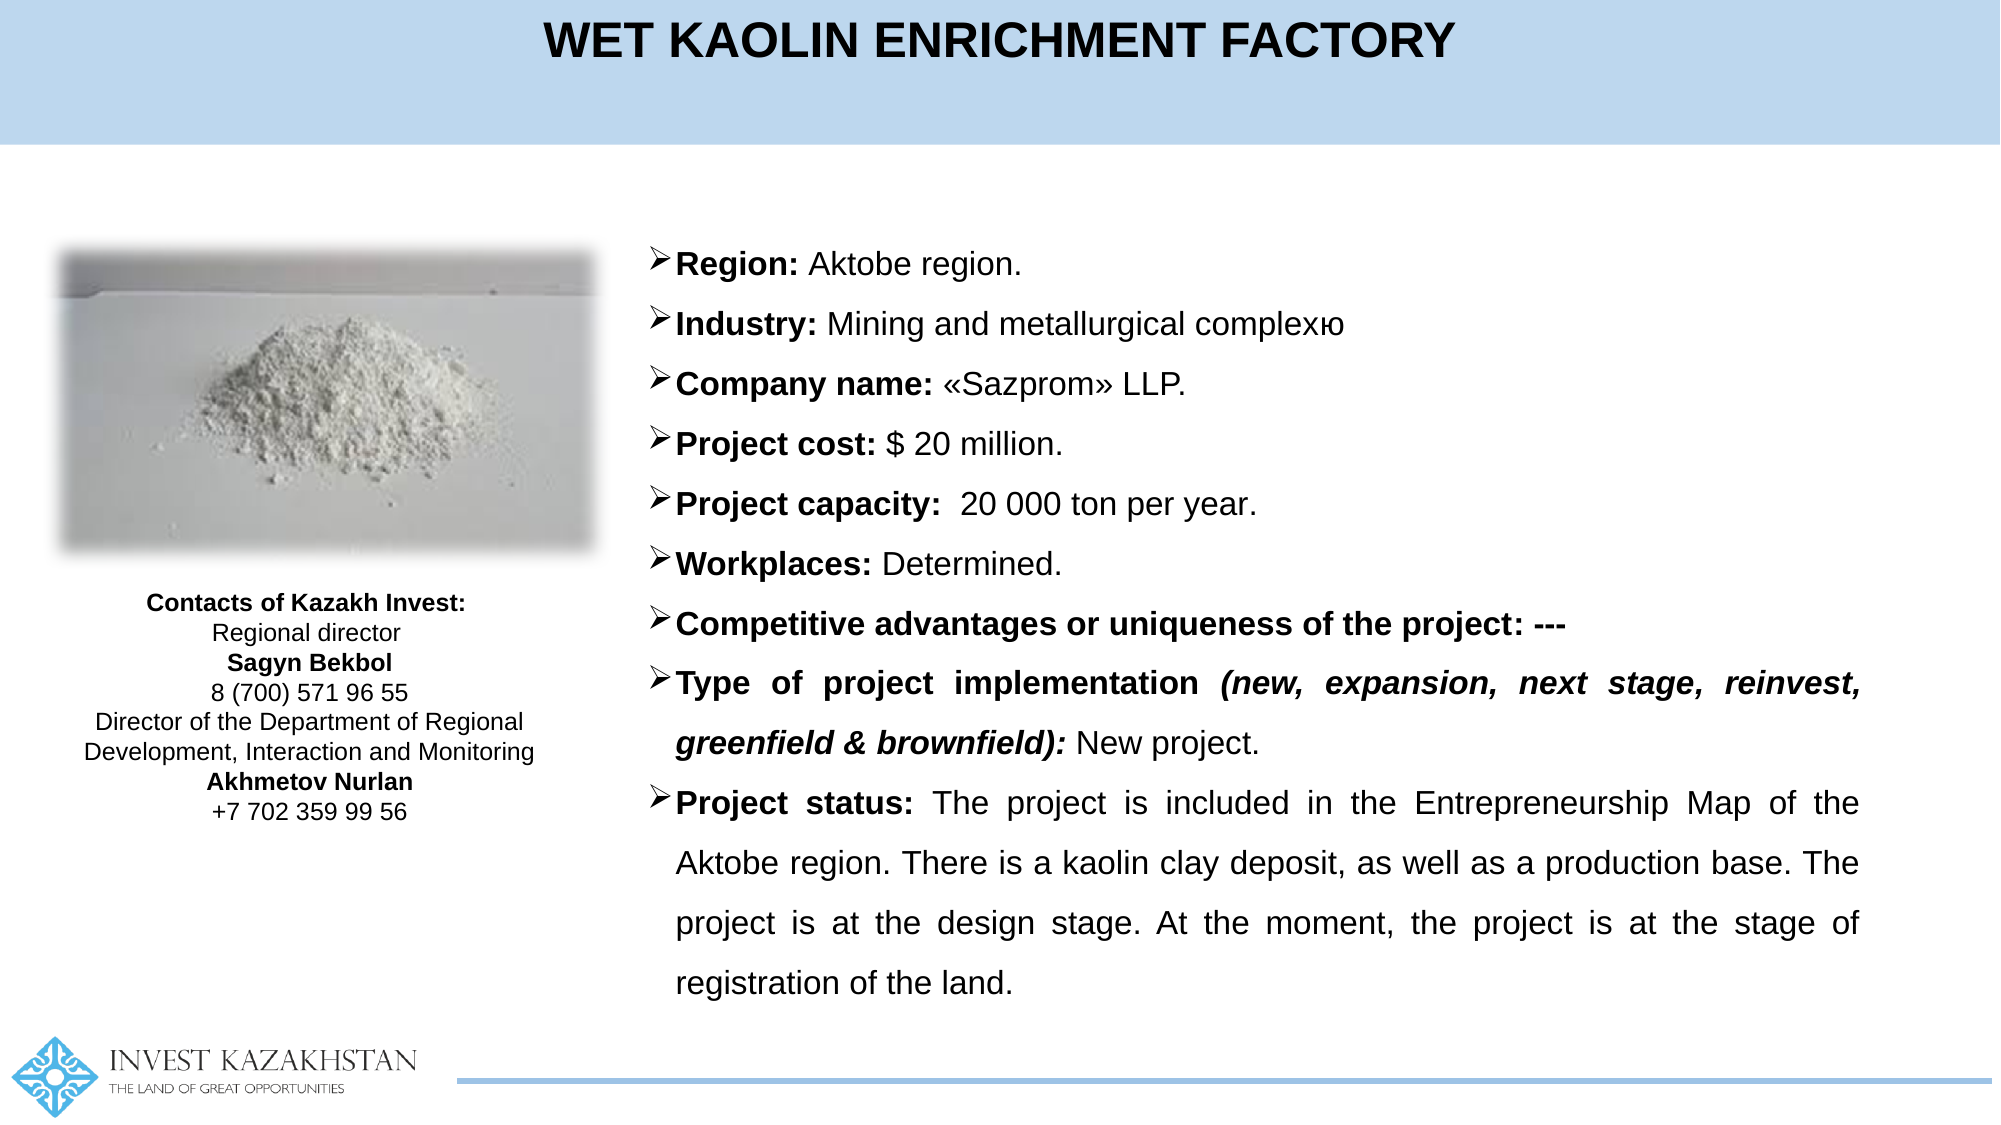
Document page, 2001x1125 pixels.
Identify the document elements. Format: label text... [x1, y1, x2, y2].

picture [42, 233, 612, 570]
text_box WET KAOLIN ENRICHMENT FACTORY [0, 0, 2000, 145]
text_box Region: Aktobe region. Industry: Mining and metallurgical complexю Company name: «Sazprom» LLP. Project cost: $ 20 million. Project capacity: 20 000 ton per year. Workplaces: Determined. Competitive advantages or uniqueness of the project: --- Type of project implementation (new, expansion, next stage, reinvest, greenfield & brownfield): New project. Project status: The project is included in the Entrepreneurship Map of the Aktobe region. There is a kaolin clay deposit, as well as a production base. The project is at the design stage. At the moment, the project is at the stage of registration of the land. [631, 214, 1878, 1009]
text_box Contacts of Kazakh Invest: Regional director Sagyn Bekbol 8 (700) 571 96 55 Director of the Department of Regional Development, Interaction and Monitoring Akhmetov Nurlan +7 702 359 99 56 [29, 578, 591, 834]
picture [11, 1036, 417, 1118]
